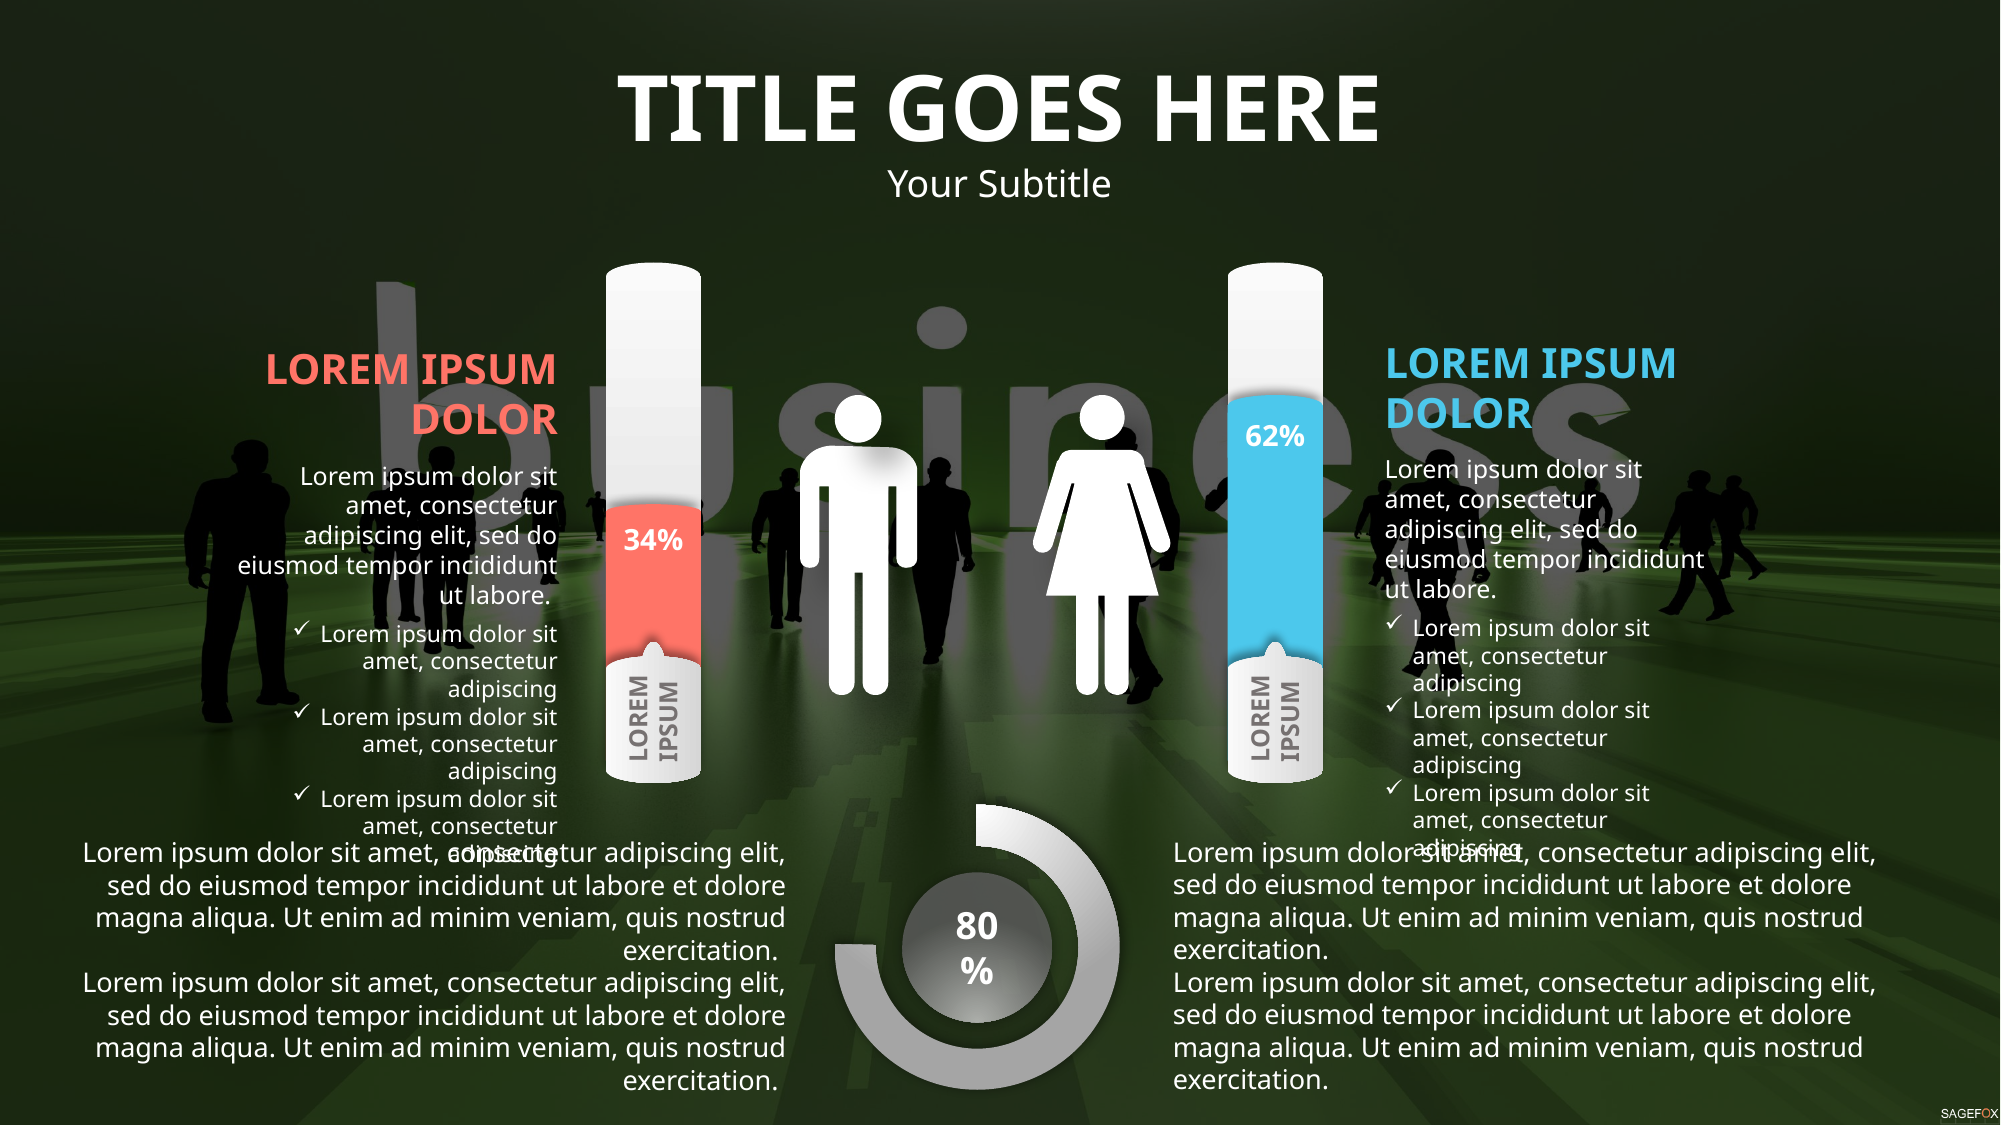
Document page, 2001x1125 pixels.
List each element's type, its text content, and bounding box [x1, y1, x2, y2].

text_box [799, 394, 918, 695]
picture [0, 0, 2001, 1125]
text_box LOREM IPSUM DOLOR Lorem ipsum dolor sit amet, consectetur adipiscing elit, sed do eiusmod tempor incididunt ut labore. Lorem ipsum dolor sit amet, consectetur adipiscing Lorem ipsum dolor sit amet, consectetur adipiscing Lorem ipsum dolor sit amet, consectetur adipiscing [212, 335, 573, 828]
text_box Lorem ipsum dolor sit amet, consectetur adipiscing elit, sed do eiusmod tempor incididunt ut labore et dolore magna aliqua. Ut enim ad minim veniam, quis nostrud exercitation. Lorem ipsum dolor sit amet, consectetur adipiscing elit, sed do eiusmod tempor incididunt ut labore et dolore magna aliqua. Ut enim ad minim veniam, quis nostrud exercitation. [1158, 827, 1934, 1103]
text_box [605, 641, 702, 783]
text_box Lorem ipsum dolor sit amet, consectetur adipiscing elit, sed do eiusmod tempor incididunt ut labore et dolore magna aliqua. Ut enim ad minim veniam, quis nostrud exercitation. Lorem ipsum dolor sit amet, consectetur adipiscing elit, sed do eiusmod tempor incididunt ut labore et dolore magna aliqua. Ut enim ad minim veniam, quis nostrud exercitation. [25, 828, 801, 1103]
text_box [1226, 261, 1324, 395]
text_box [1227, 394, 1323, 641]
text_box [1227, 641, 1323, 783]
text_box 80% [901, 871, 1054, 1024]
text_box [833, 803, 1121, 1091]
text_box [1031, 394, 1172, 695]
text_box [605, 504, 702, 641]
text_box [604, 261, 703, 504]
text_box TITLE GOES HERE Your Subtitle [548, 42, 1452, 212]
text_box LOREM IPSUM DOLOR Lorem ipsum dolor sit amet, consectetur adipiscing elit, sed do eiusmod tempor incididunt ut labore. Lorem ipsum dolor sit amet, consectetur adipiscing Lorem ipsum dolor sit amet, consectetur adipiscing Lorem ipsum dolor sit amet, consectetur adipiscing [1369, 329, 1730, 827]
